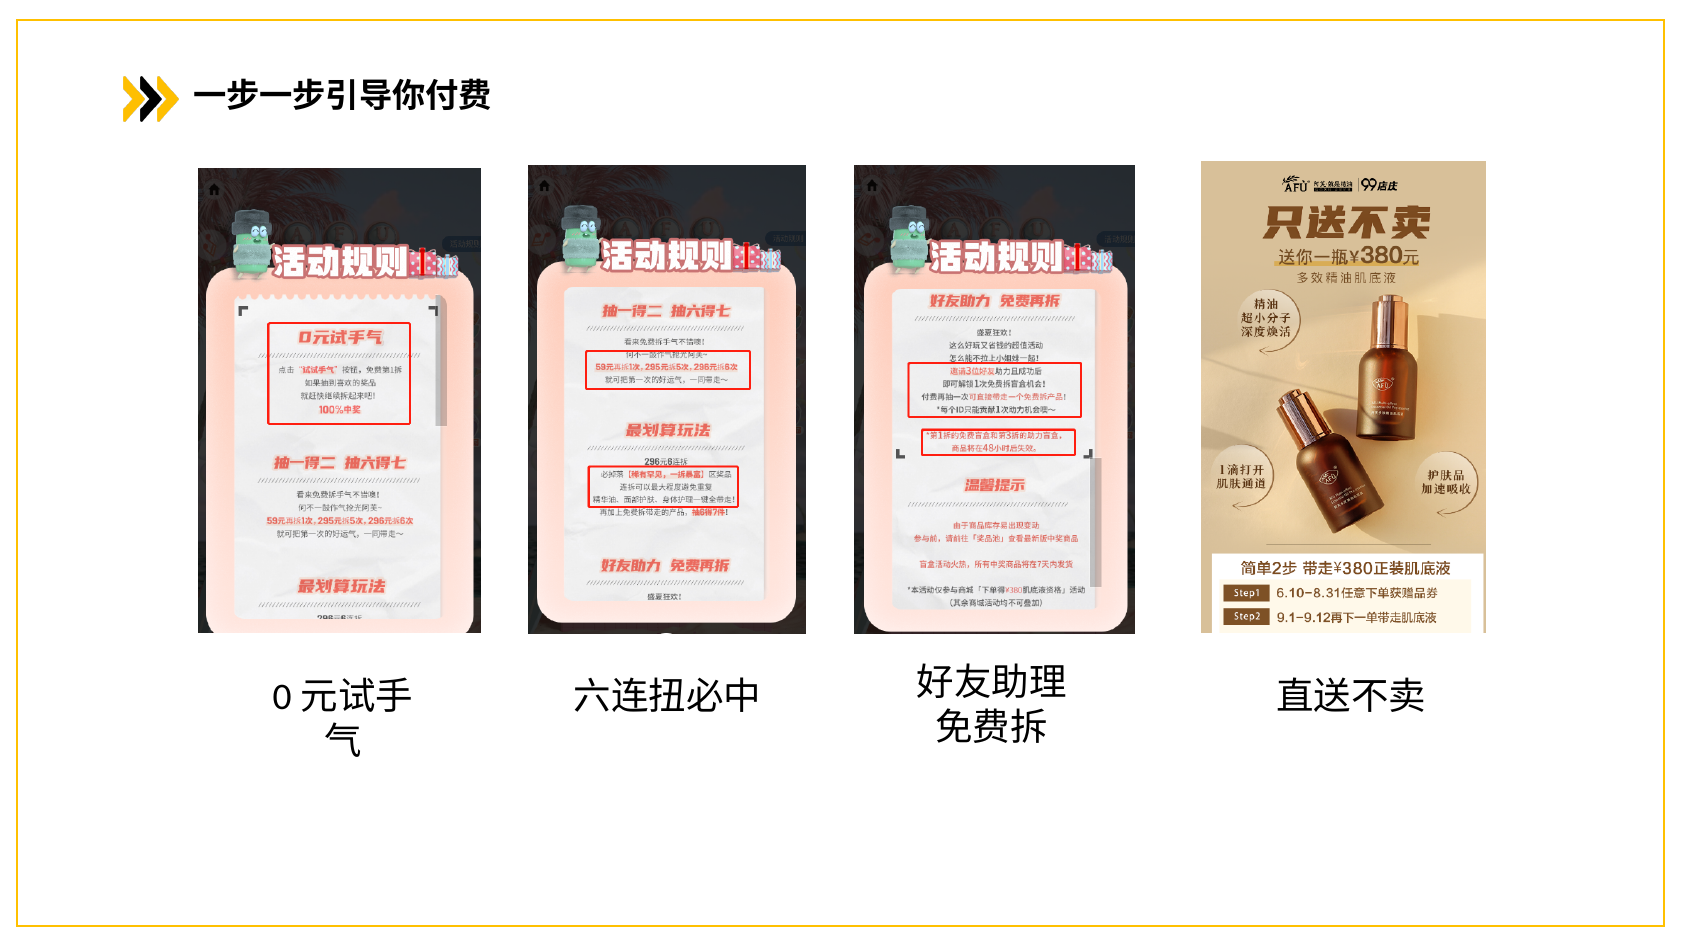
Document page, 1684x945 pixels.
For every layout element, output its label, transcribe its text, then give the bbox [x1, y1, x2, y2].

picture [1201, 161, 1486, 633]
text_box 直送不卖 [1248, 664, 1454, 724]
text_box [123, 76, 180, 122]
text_box 六连扭必中 [548, 664, 787, 724]
text_box 0元试手气 [240, 664, 446, 769]
text_box [16, 19, 1665, 927]
picture [198, 168, 481, 633]
picture [528, 165, 806, 634]
picture [853, 165, 1135, 634]
text_box 好友助理免费拆 [889, 650, 1095, 756]
